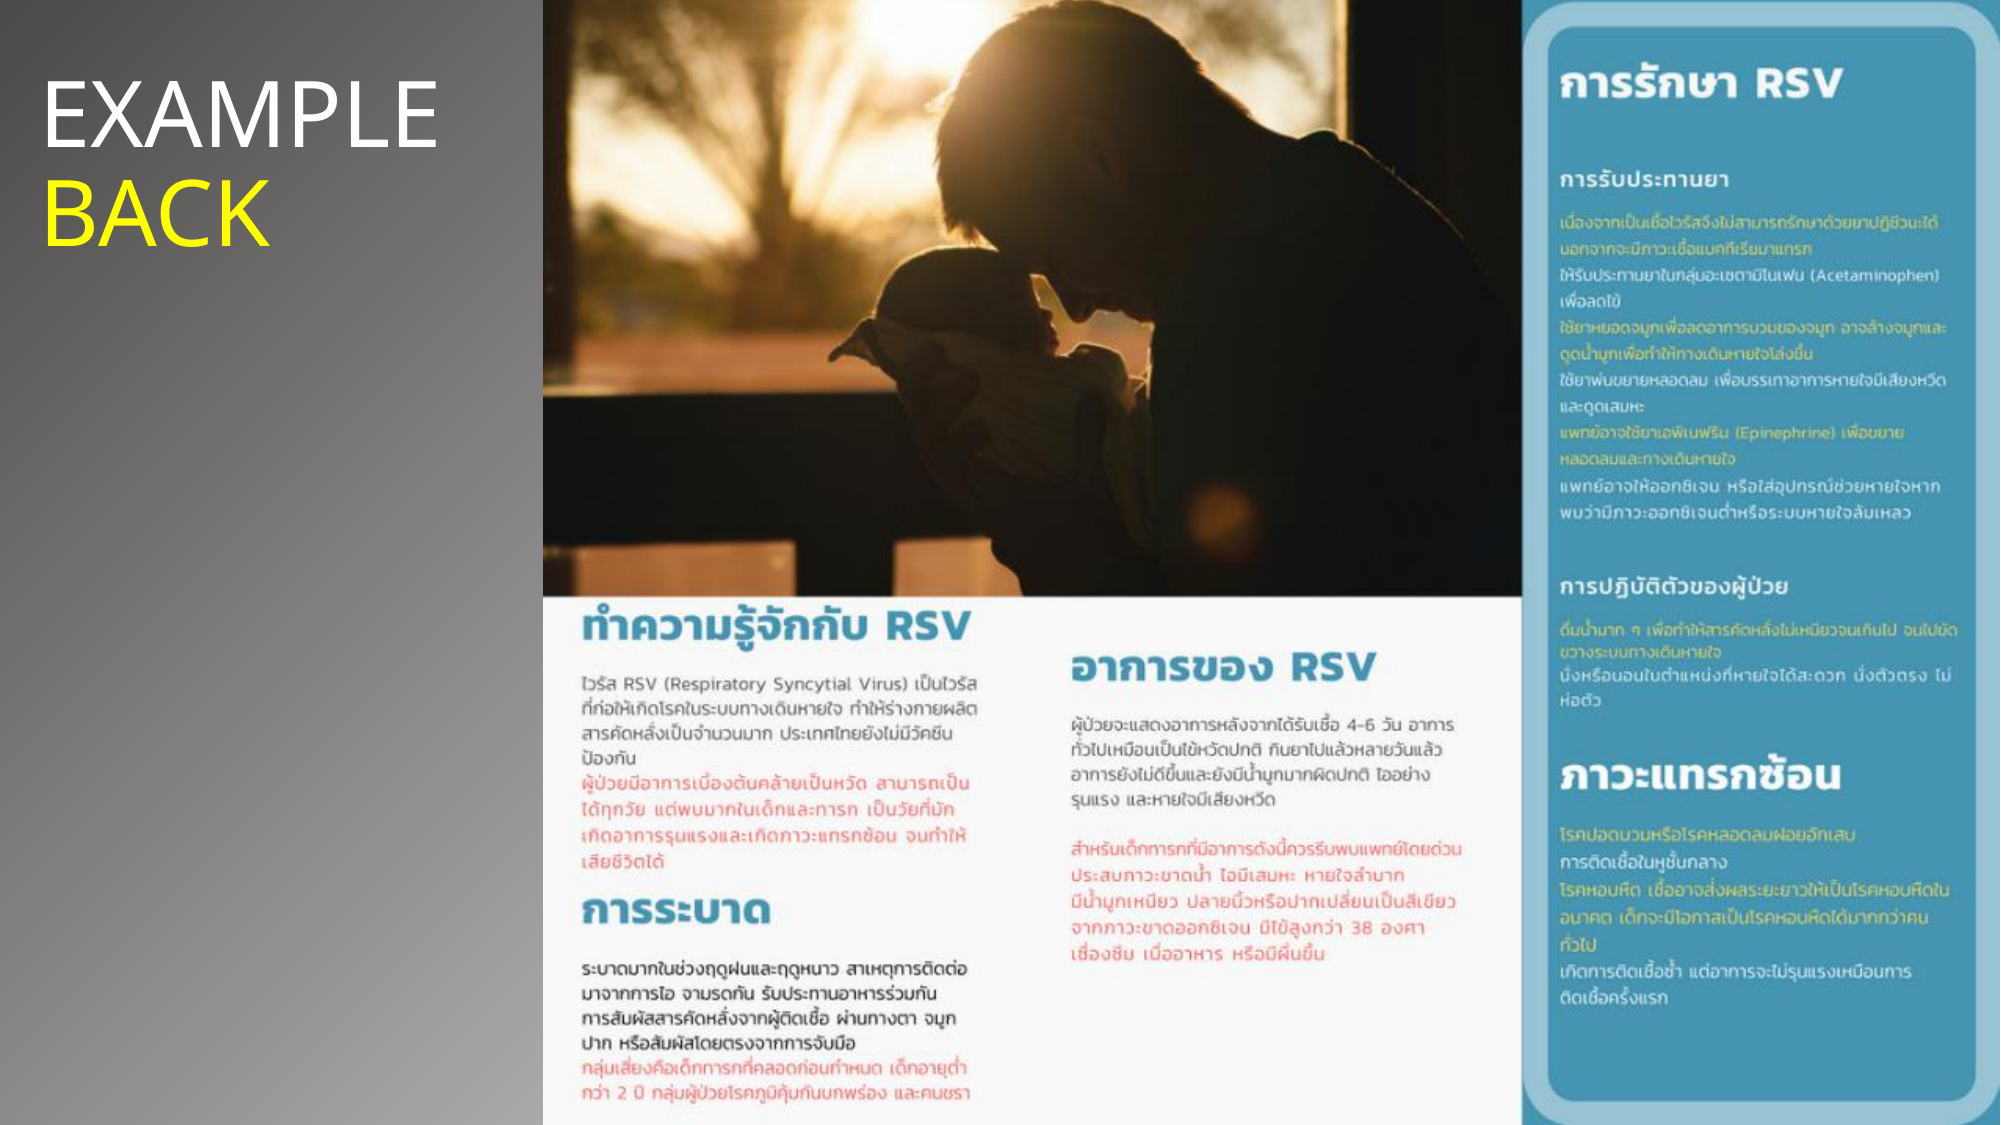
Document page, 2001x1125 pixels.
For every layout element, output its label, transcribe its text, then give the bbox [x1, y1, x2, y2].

title EXAMPLE BACK [24, 58, 532, 276]
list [543, 0, 2000, 1125]
